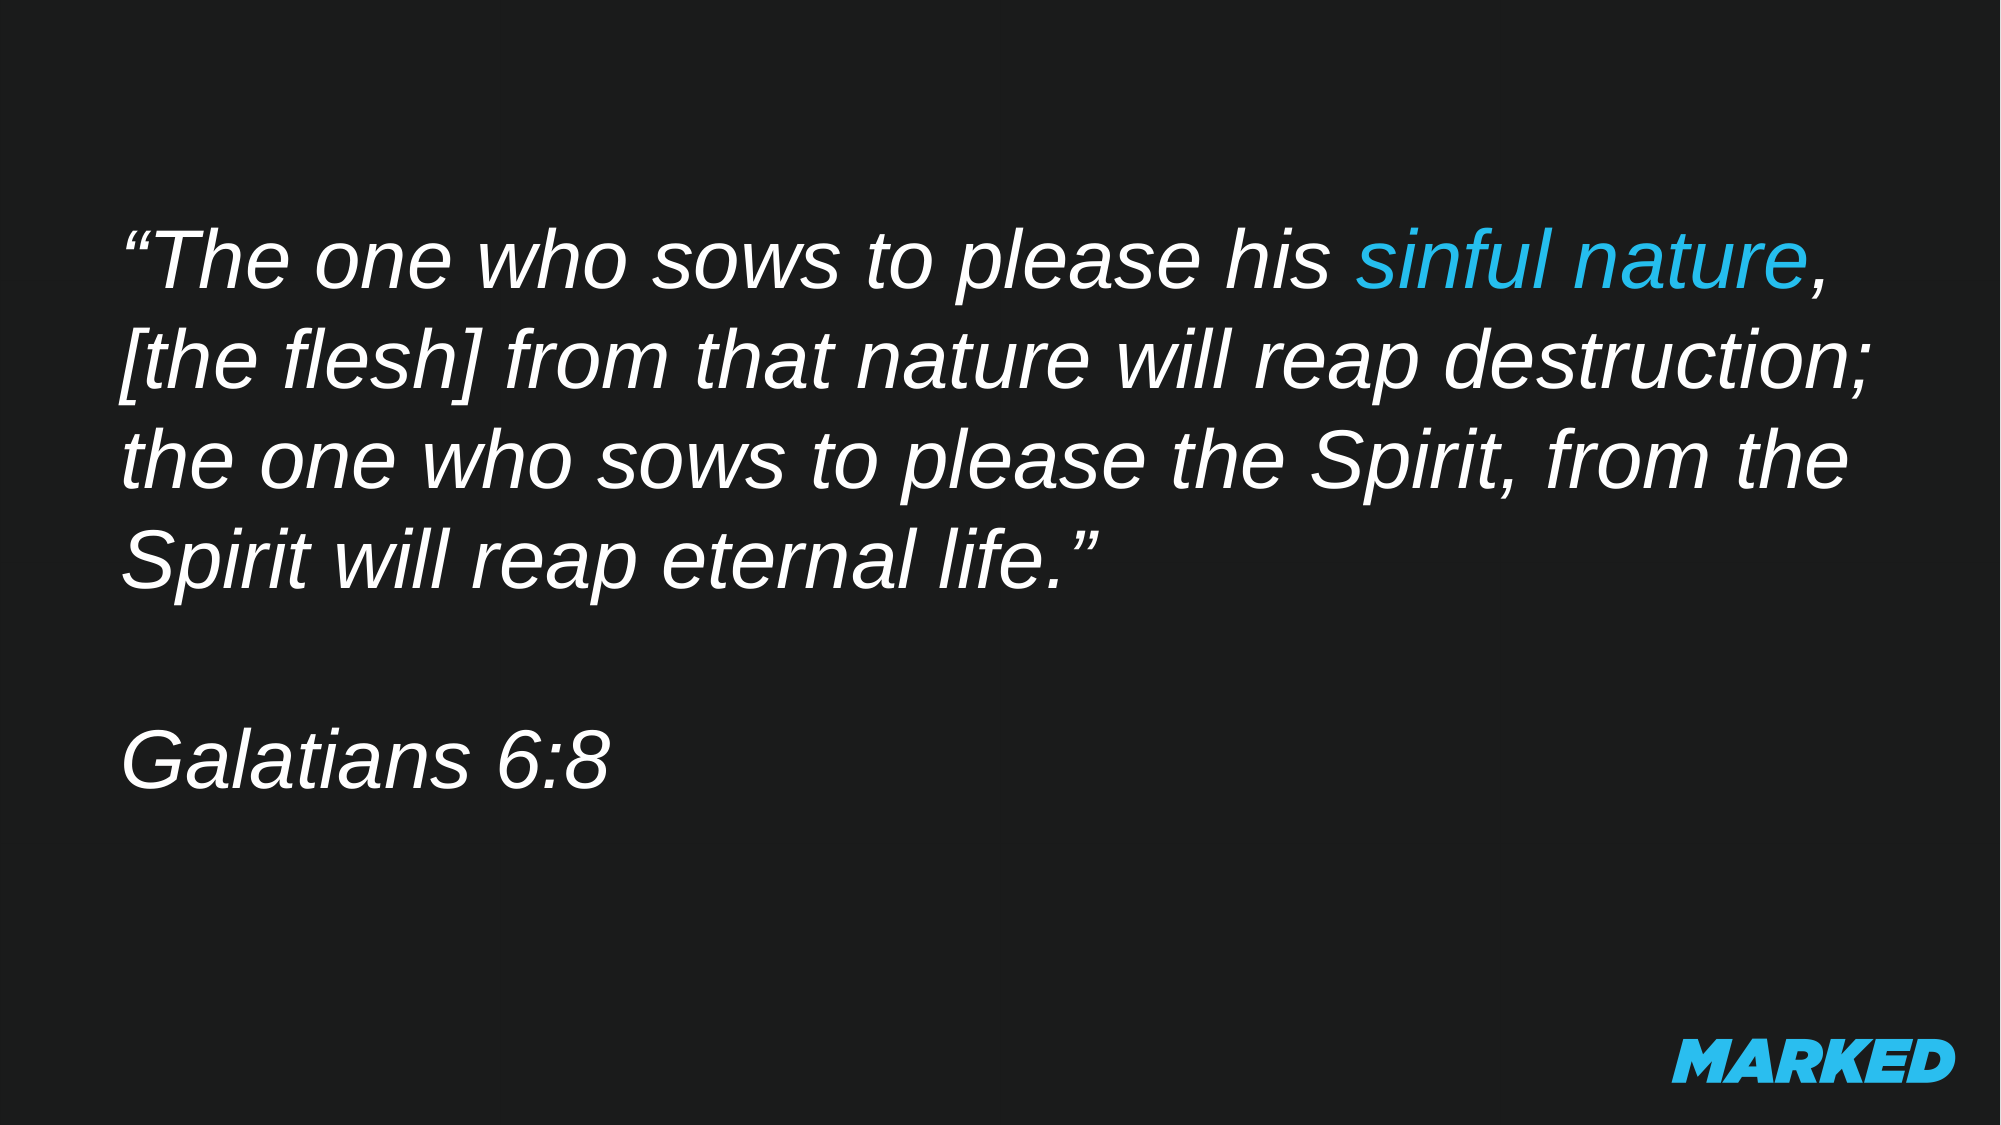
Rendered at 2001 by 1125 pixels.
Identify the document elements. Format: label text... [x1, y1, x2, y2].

text_box “The one who sows to please his sinful nature, [the flesh] from that nature will reap destruction; the one who sows to please the Spirit, from the Spirit will reap eternal life.” Galatians 6:8 [105, 427, 1895, 584]
picture [0, 0, 2001, 1125]
